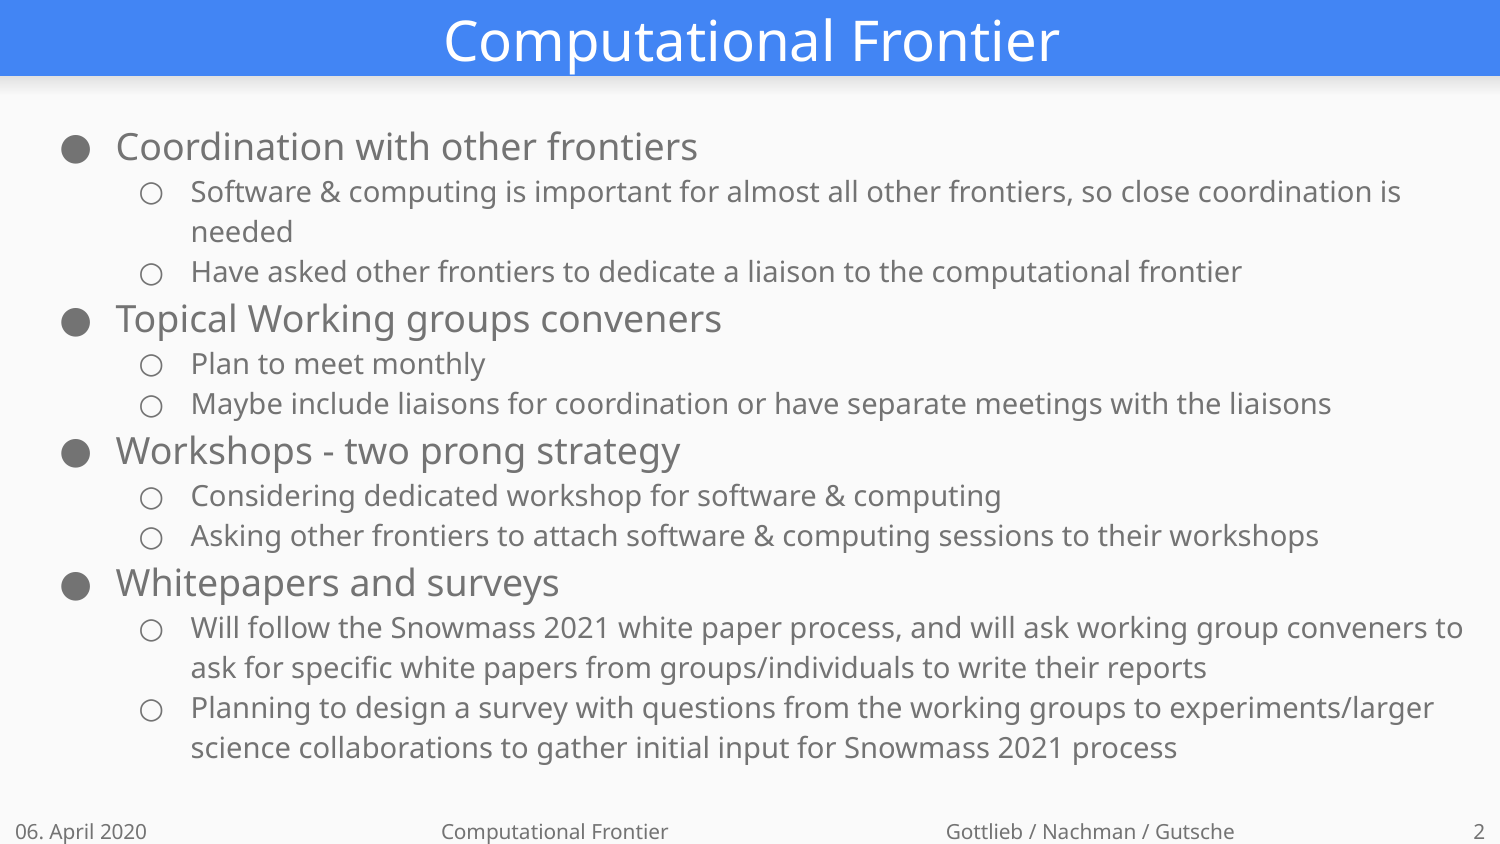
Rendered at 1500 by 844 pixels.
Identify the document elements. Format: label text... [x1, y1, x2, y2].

title Computational Frontier [77, 0, 1427, 88]
slide_number ‹#› [1404, 803, 1500, 844]
list Coordination with other frontiers Software & computing is important for almost all other frontiers, so close coordination is needed Have asked other frontiers to dedicate a liaison to the computational frontier Topical Working groups conveners Plan to meet monthly Maybe include liaisons for coordination or have separate meetings with the liaisons Workshops - two prong strategy Considering dedicated workshop for software & computing Asking other frontiers to attach software & computing sessions to their workshops Whitepapers and surveys Will follow the Snowmass 2021 white paper process, and will ask working group conveners to ask for specific white papers from groups/individuals to write their reports Planning to design a survey with questions from the working groups to experiments/larger science collaborations to gather initial input for Snowmass 2021 process [25, 101, 1481, 784]
